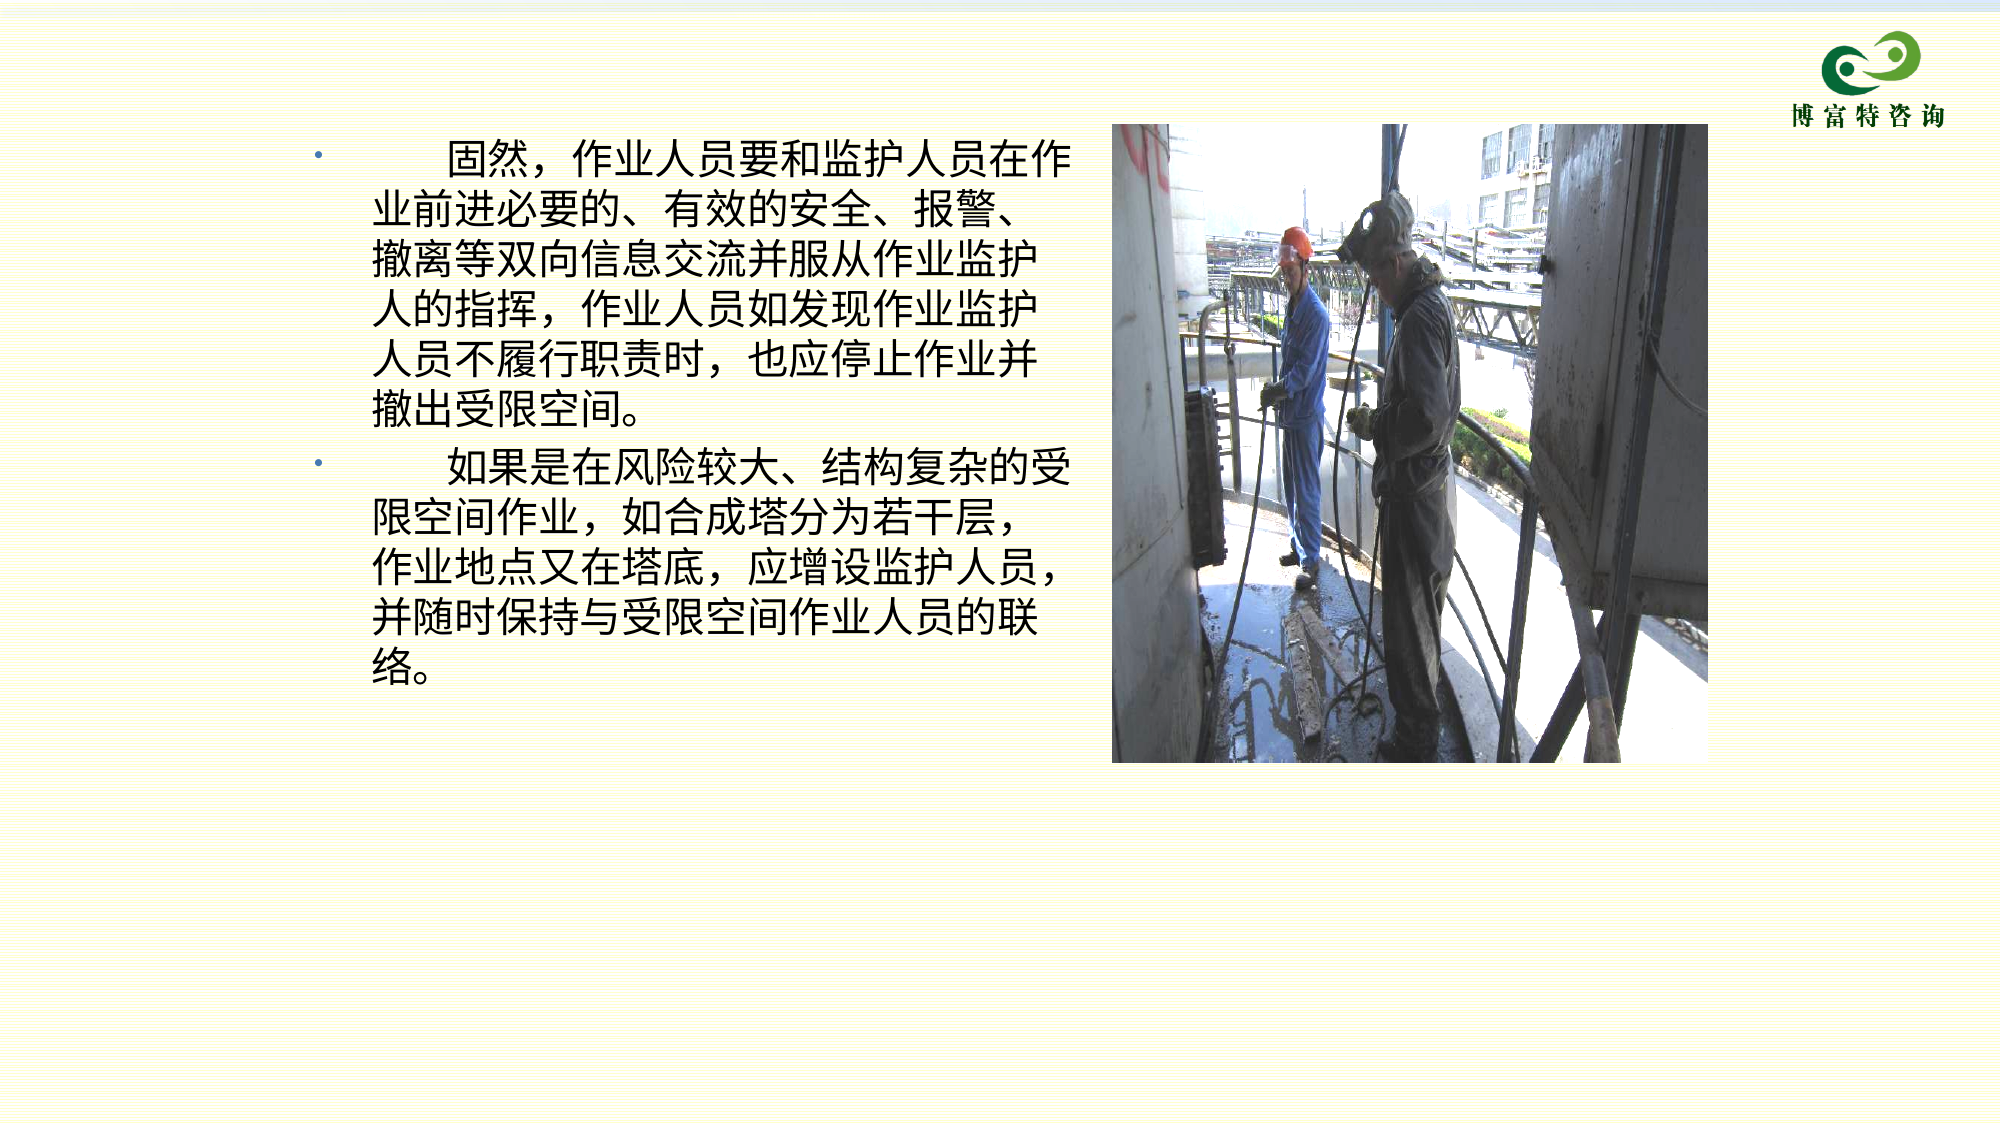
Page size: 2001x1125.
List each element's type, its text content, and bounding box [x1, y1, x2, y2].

picture [1111, 124, 1709, 763]
picture [1772, 30, 1969, 131]
list 固然，作业人员要和监护人员在作业前进必要的、有效的安全、报警、撤离等双向信息交流并服从作业监护人的指挥，作业人员如发现作业监护人员不履行职责时，也应停止作业并撤出受限空间。 如果是在风险较大、结构复杂的受限空间作业，如合成塔分为若干层，作业地点又在塔底，应增设监护人员，并随时保持与受限空间作业人员的联络。 [299, 124, 1088, 1076]
